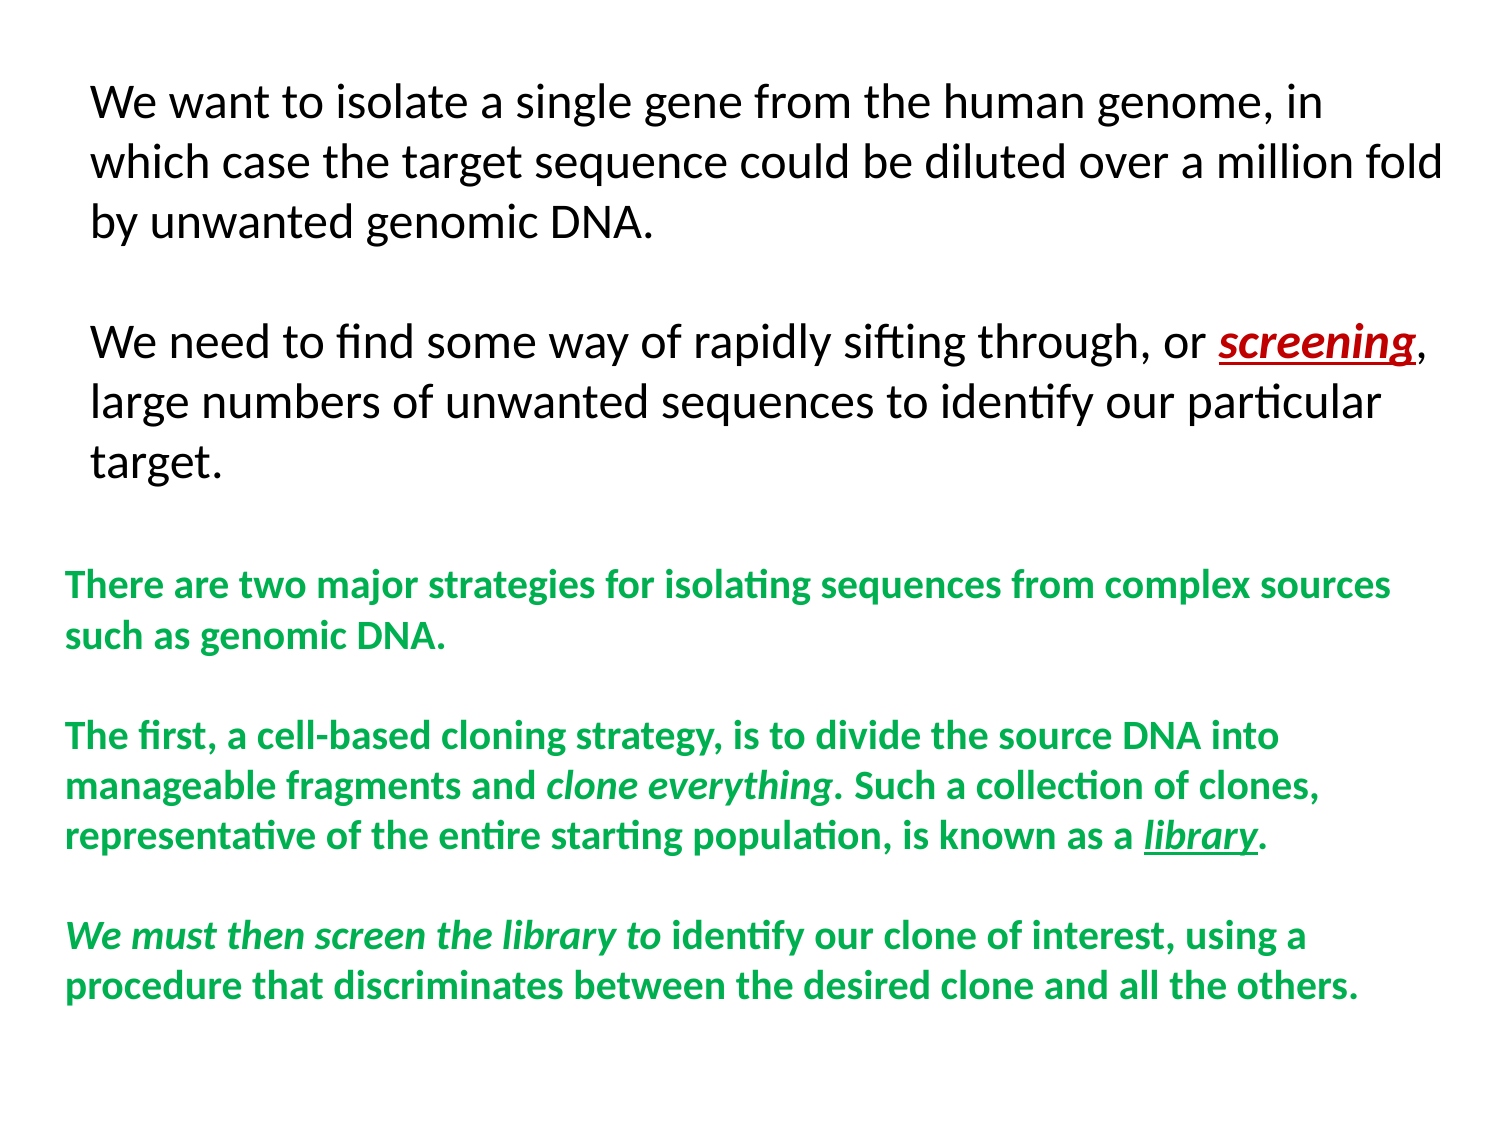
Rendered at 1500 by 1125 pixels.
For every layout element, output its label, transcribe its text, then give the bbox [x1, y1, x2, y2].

text_box There are two major strategies for isolating sequences from complex sources such as genomic DNA. The first, a cell-based cloning strategy, is to divide the source DNA into manageable fragments and clone everything. Such a collection of clones, representative of the entire starting population, is known as a library. We must then screen the library to identify our clone of interest, using a procedure that discriminates between the desired clone and all the others. [49, 549, 1488, 1015]
text_box We want to isolate a single gene from the human genome, in which case the target sequence could be diluted over a million fold by unwanted genomic DNA. We need to find some way of rapidly sifting through, or screening, large numbers of unwanted sequences to identify our particular target. [75, 60, 1463, 549]
